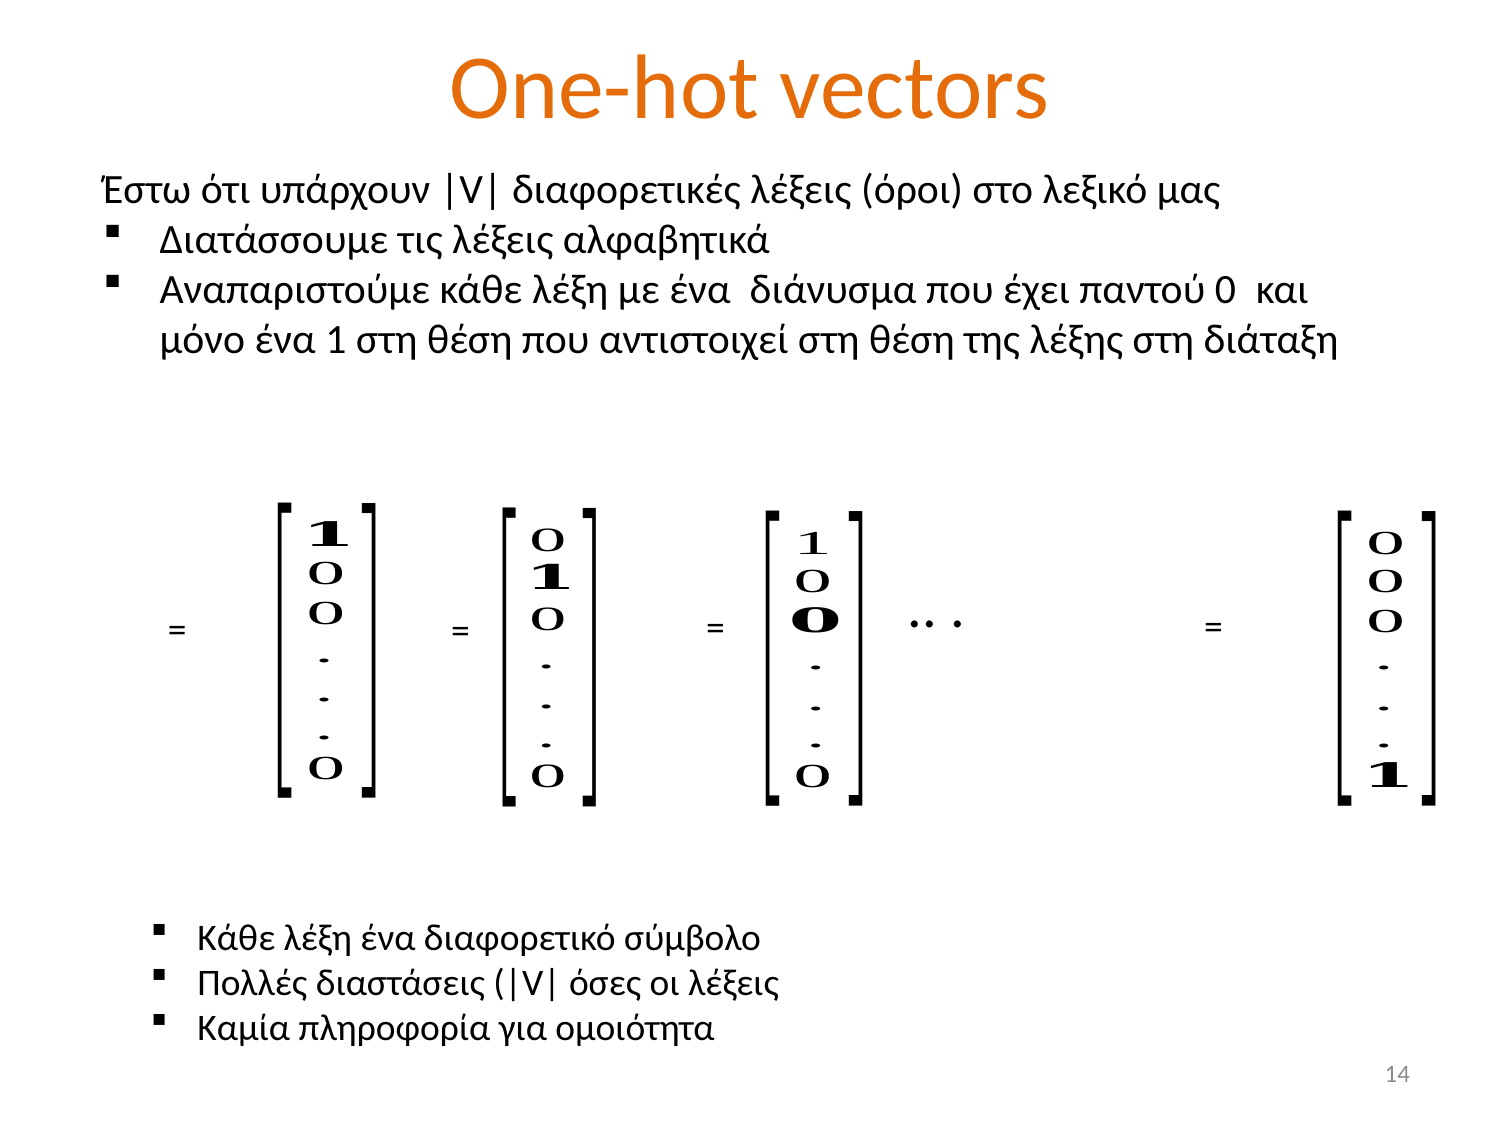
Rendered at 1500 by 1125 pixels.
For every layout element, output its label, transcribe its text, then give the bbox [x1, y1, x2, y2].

text_box .. . [892, 562, 1103, 647]
text_box Κάθε λέξη ένα διαφορετικό σύμβολο Πολλές διαστάσεις (|V| όσες οι λέξεις Καμία πληροφορία για ομοιότητα [135, 905, 916, 1055]
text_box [77, 502, 384, 801]
slide_number 14 [1074, 1042, 1425, 1103]
title One-hot vectors [75, 15, 1425, 149]
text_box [1139, 510, 1444, 809]
